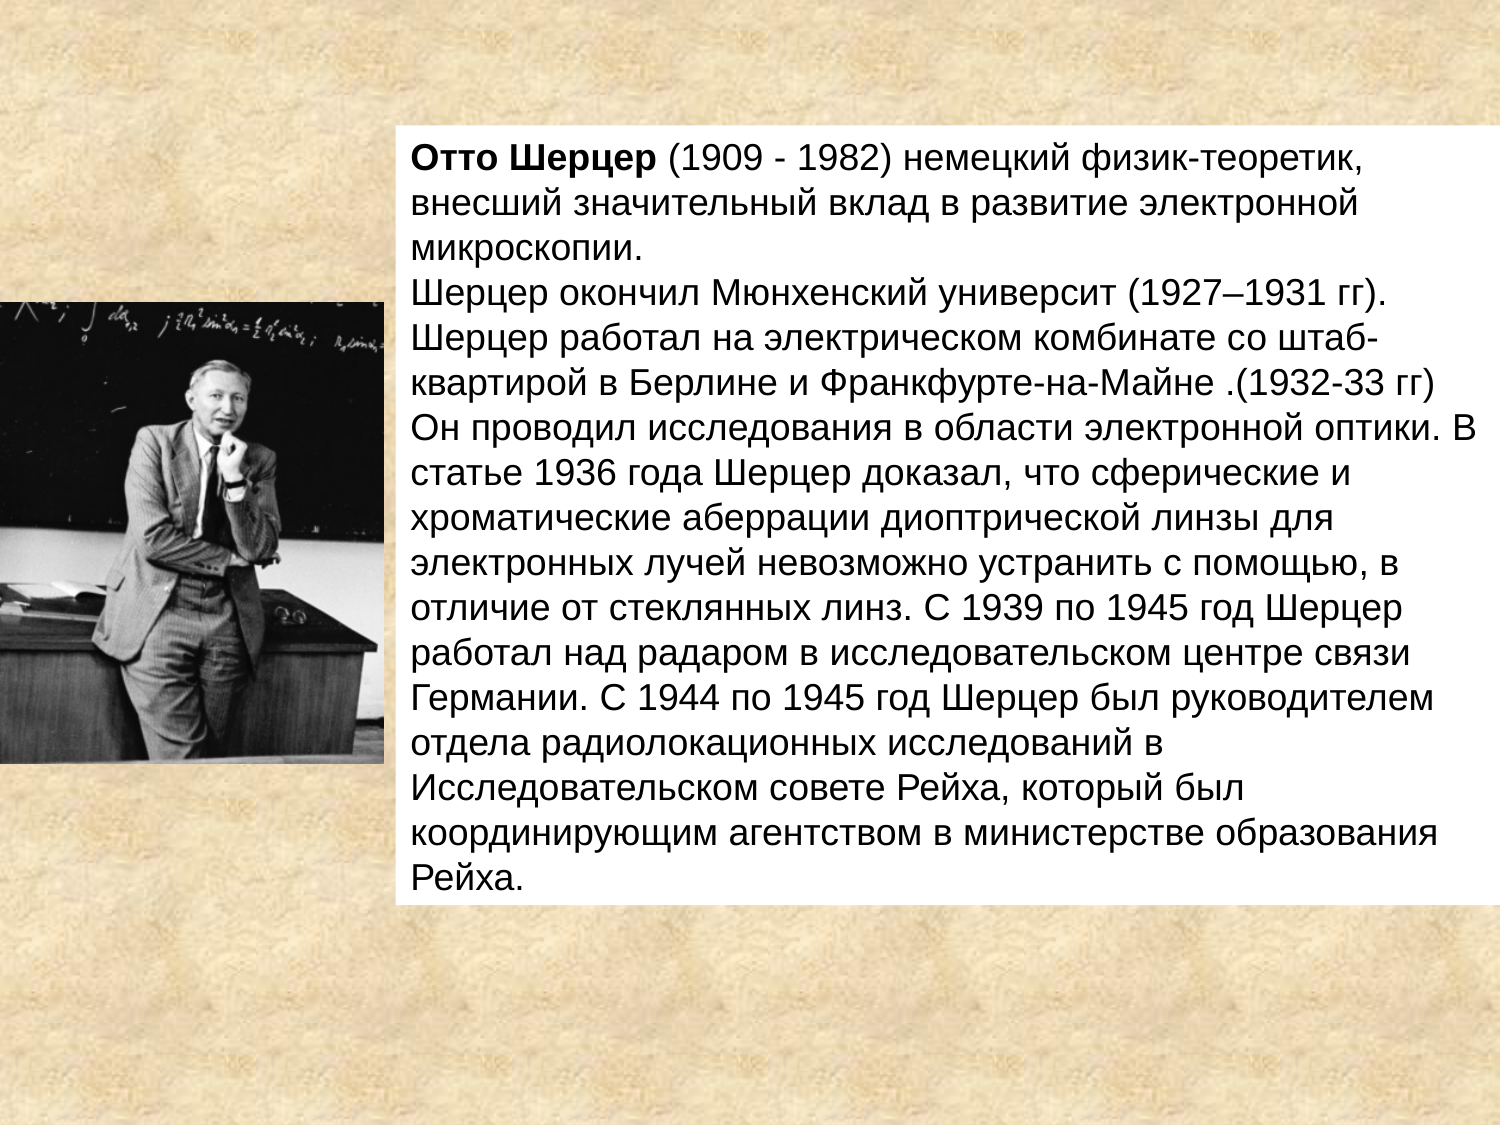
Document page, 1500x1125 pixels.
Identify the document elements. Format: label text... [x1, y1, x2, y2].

text_box Отто Шерцер (1909 - 1982) немецкий физик-теоретик, внесший значительный вклад в развитие электронной микроскопии. Шерцер окончил Мюнхенский университ (1927–1931 гг). Шерцер работал на электрическом комбинате со штаб-квартирой в Берлине и Франкфурте-на-Майне .(1932-33 гг) Он проводил исследования в области электронной оптики. В статье 1936 года Шерцер доказал, что сферические и хроматические аберрации диоптрической линзы для электронных лучей невозможно устранить с помощью, в отличие от стеклянных линз. С 1939 по 1945 год Шерцер работал над радаром в исследовательском центре связи Германии. С 1944 по 1945 год Шерцер был руководителем отдела радиолокационных исследований в Исследовательском совете Рейха, который был координирующим агентством в министерстве образования Рейха. [395, 125, 1500, 906]
picture [0, 0, 1500, 1125]
